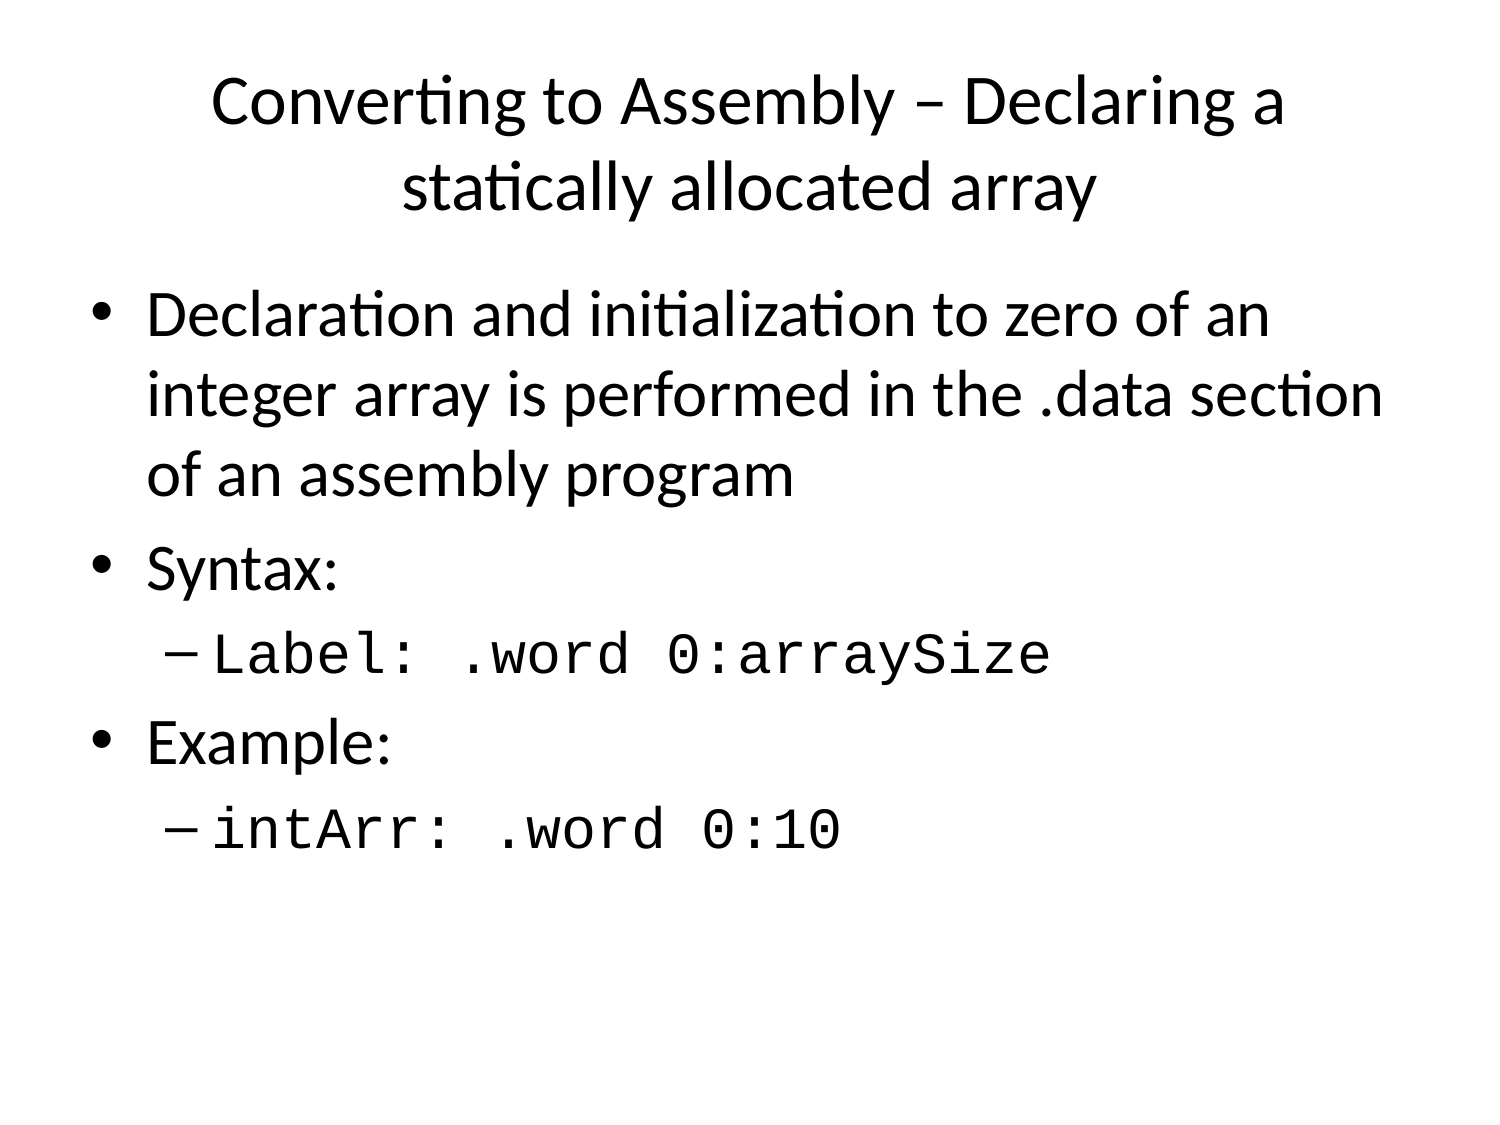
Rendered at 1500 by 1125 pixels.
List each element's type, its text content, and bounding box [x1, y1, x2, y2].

title Converting to Assembly – Declaring a statically allocated array [75, 45, 1425, 233]
list Declaration and initialization to zero of an integer array is performed in the .data section of an assembly program Syntax: Label: .word 0:arraySize Example: intArr: .word 0:10 [75, 262, 1425, 1005]
